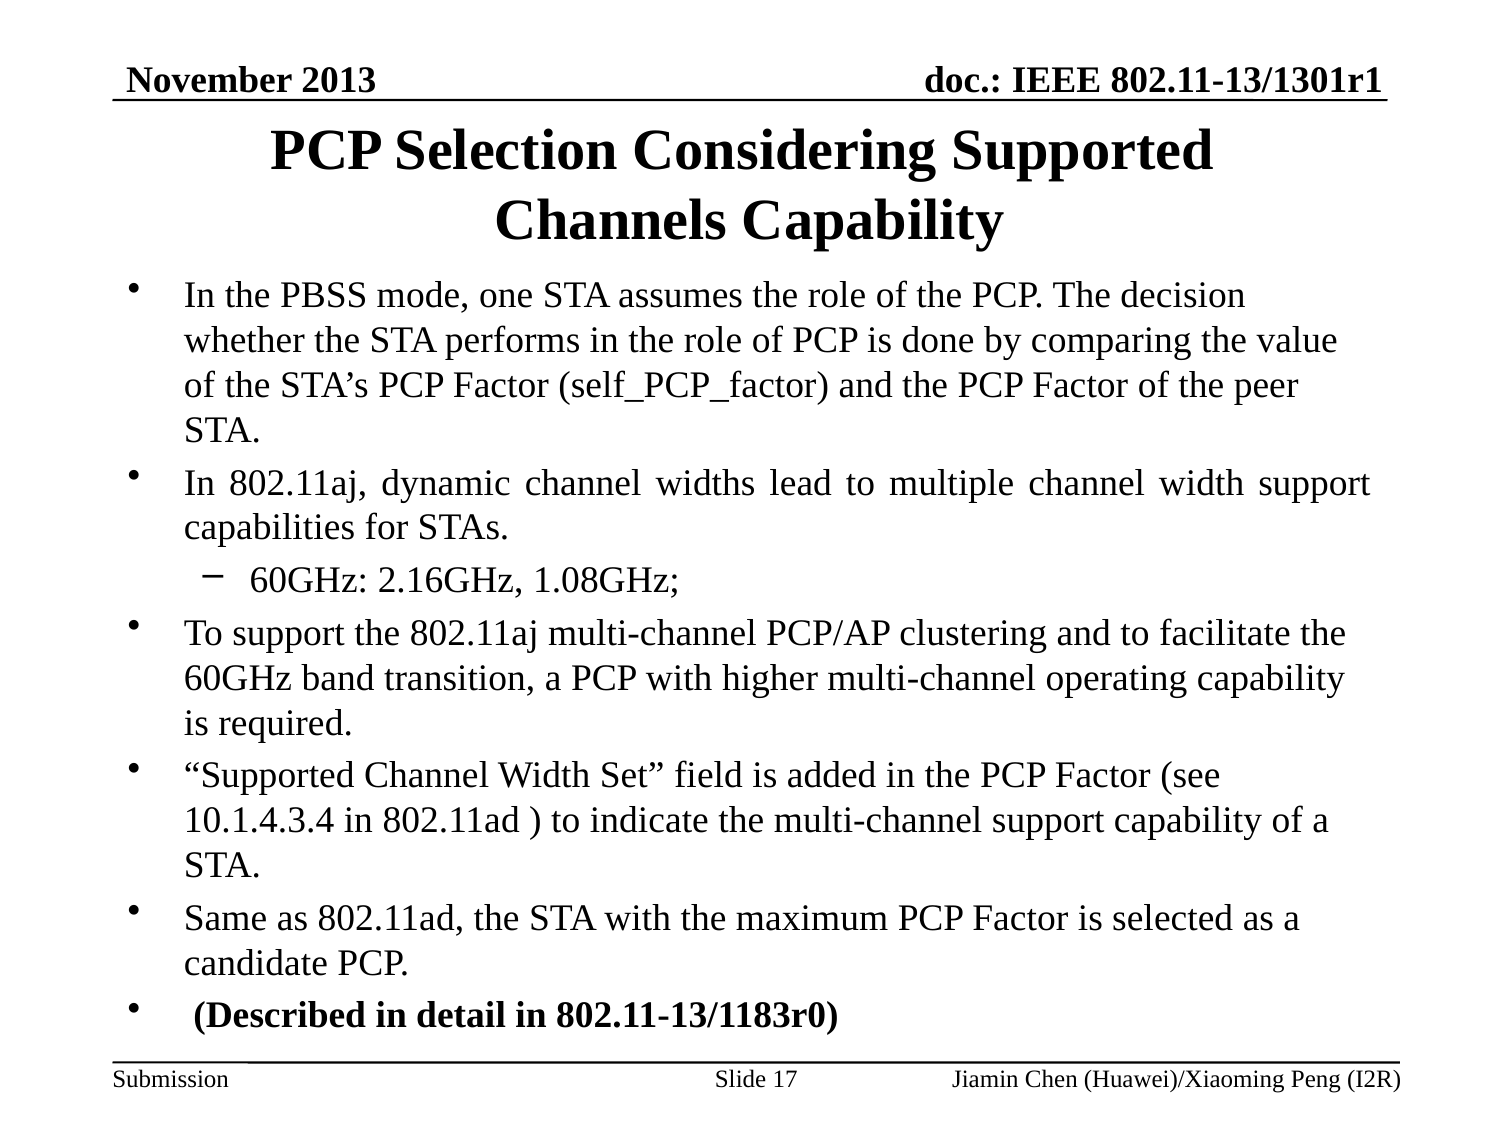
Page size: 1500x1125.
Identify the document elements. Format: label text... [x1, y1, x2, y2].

footer Jiamin Chen (Huawei)/Xiaoming Peng (I2R) [946, 1061, 1402, 1093]
title PCP Selection Considering Supported Channels Capability [112, 112, 1388, 251]
slide_number Slide 17 [712, 1061, 800, 1093]
list In the PBSS mode, one STA assumes the role of the PCP. The decision whether the STA performs in the role of PCP is done by comparing the value of the STA’s PCP Factor (self_PCP_factor) and the PCP Factor of the peer STA. In 802.11aj, dynamic channel widths lead to multiple channel width support capabilities for STAs. 60GHz: 2.16GHz, 1.08GHz; To support the 802.11aj multi-channel PCP/AP clustering and to facilitate the 60GHz band transition, a PCP with higher multi-channel operating capability is required. “Supported Channel Width Set” field is added in the PCP Factor (see 10.1.4.3.4 in 802.11ad ) to indicate the multi-channel support capability of a STA. Same as 802.11ad, the STA with the maximum PCP Factor is selected as a candidate PCP. (Described in detail in 802.11-13/1183r0) [112, 262, 1388, 1063]
